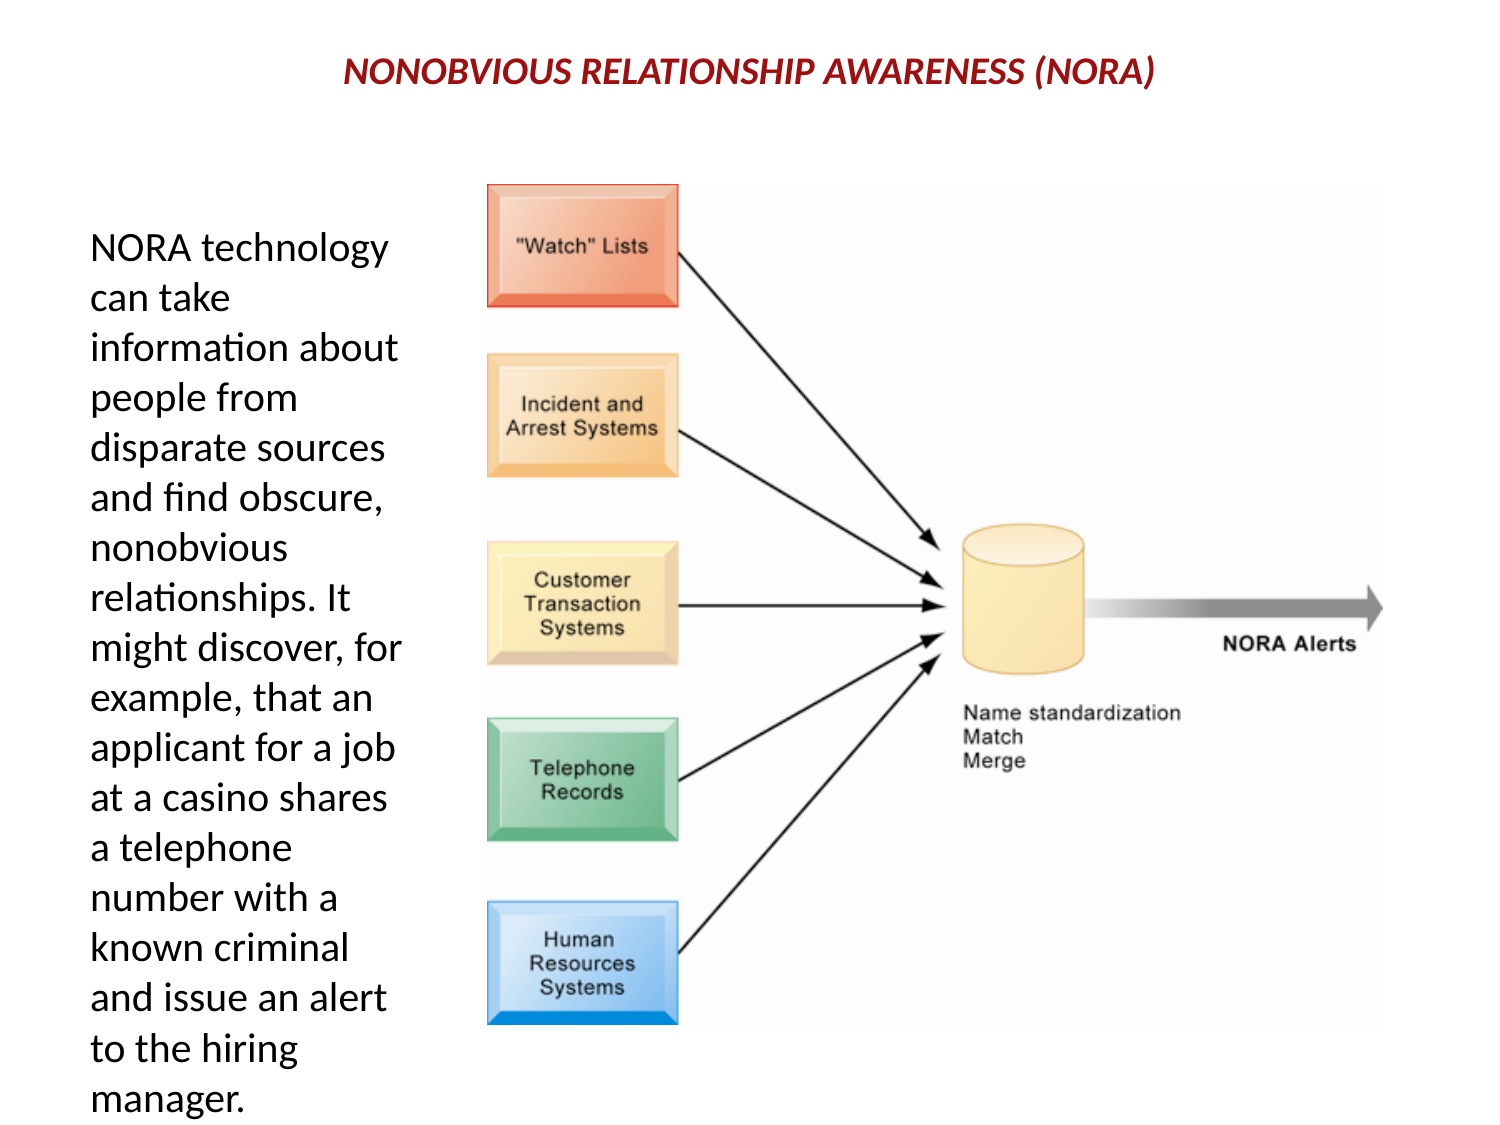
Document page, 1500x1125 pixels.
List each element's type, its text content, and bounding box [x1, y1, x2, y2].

list NONOBVIOUS RELATIONSHIP AWARENESS (NORA) [243, 37, 1257, 100]
list NORA technology can take information about people from disparate sources and find obscure, nonobvious relationships. It might discover, for example, that an applicant for a job at a casino shares a telephone number with a known criminal and issue an alert to the hiring manager. [75, 212, 425, 747]
picture [487, 184, 1383, 1026]
